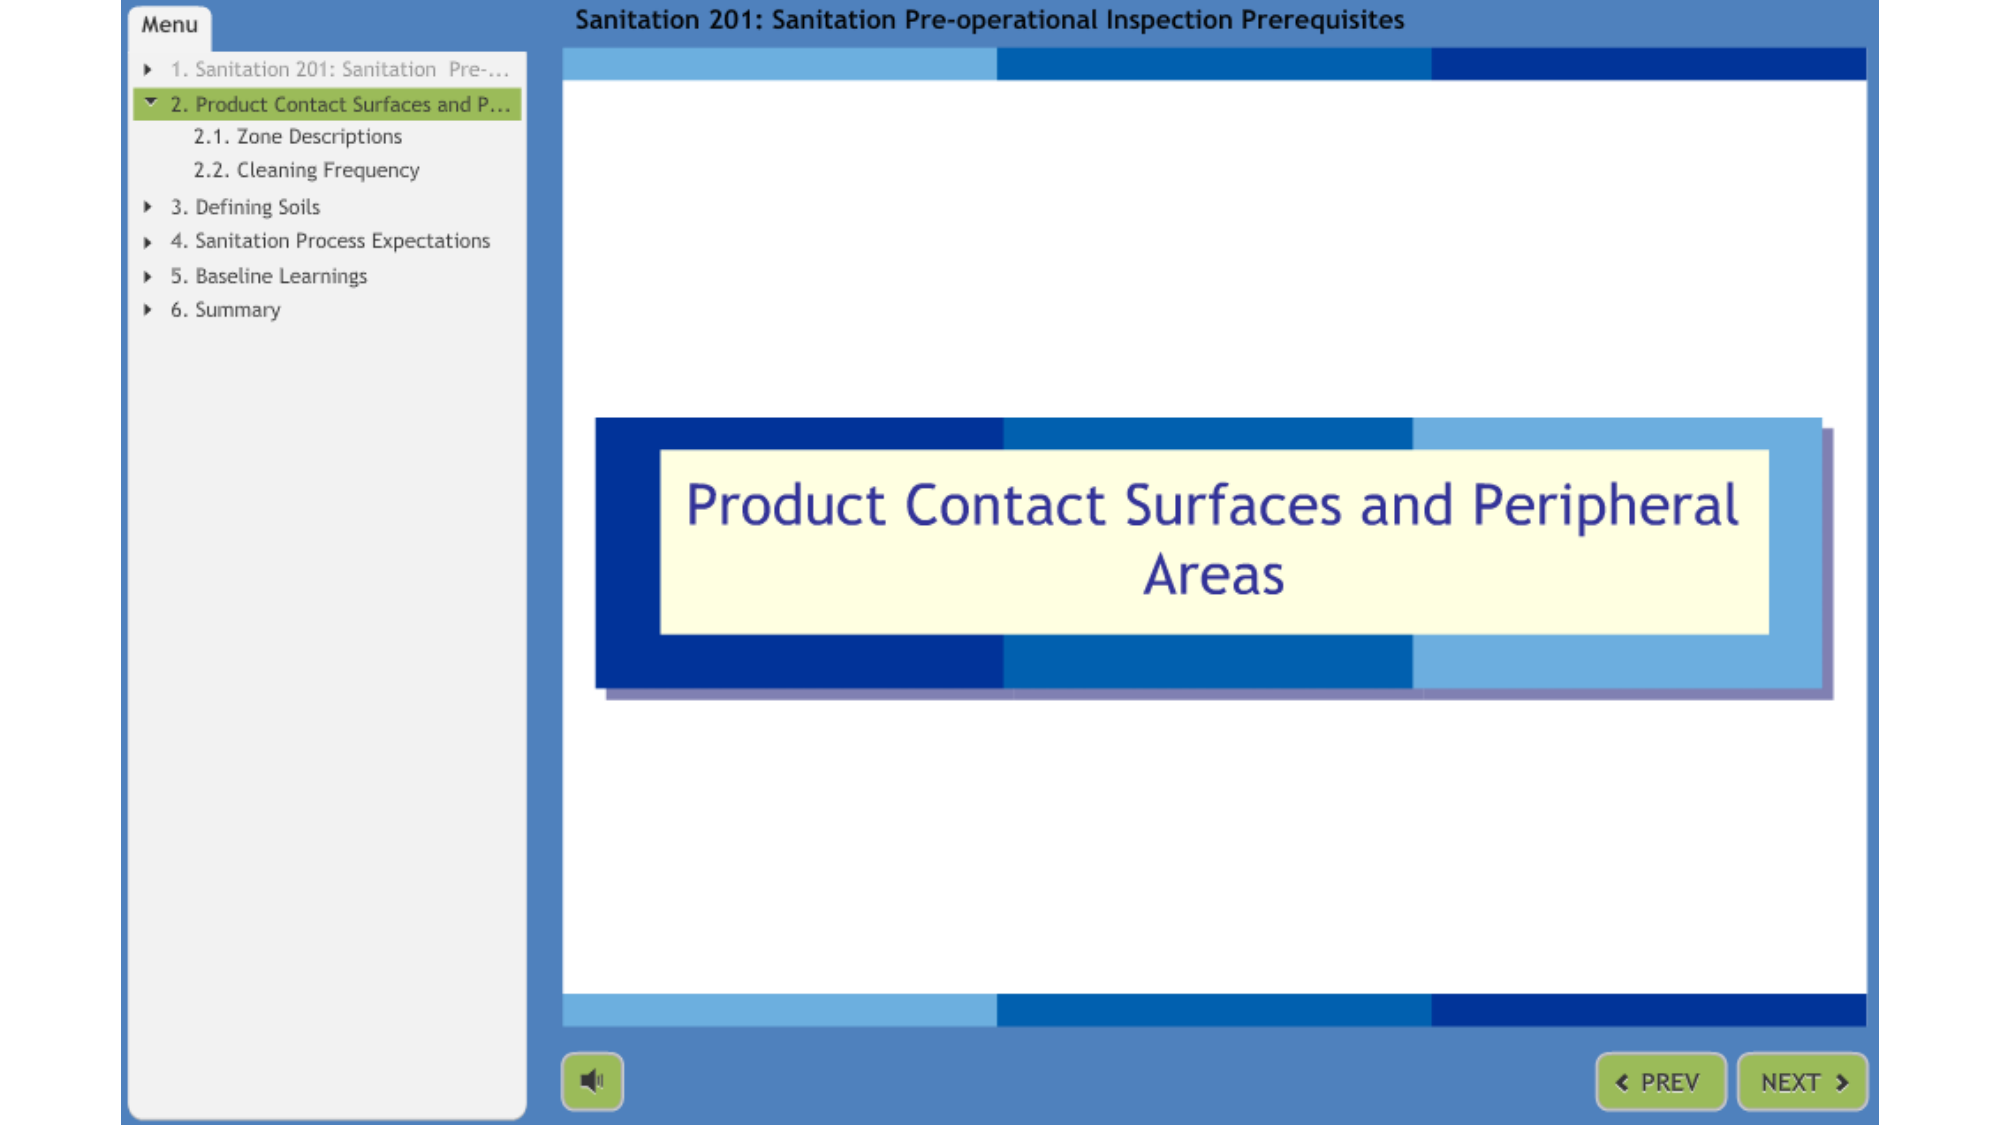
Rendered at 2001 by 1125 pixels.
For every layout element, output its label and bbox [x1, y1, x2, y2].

picture [121, 0, 1879, 1125]
